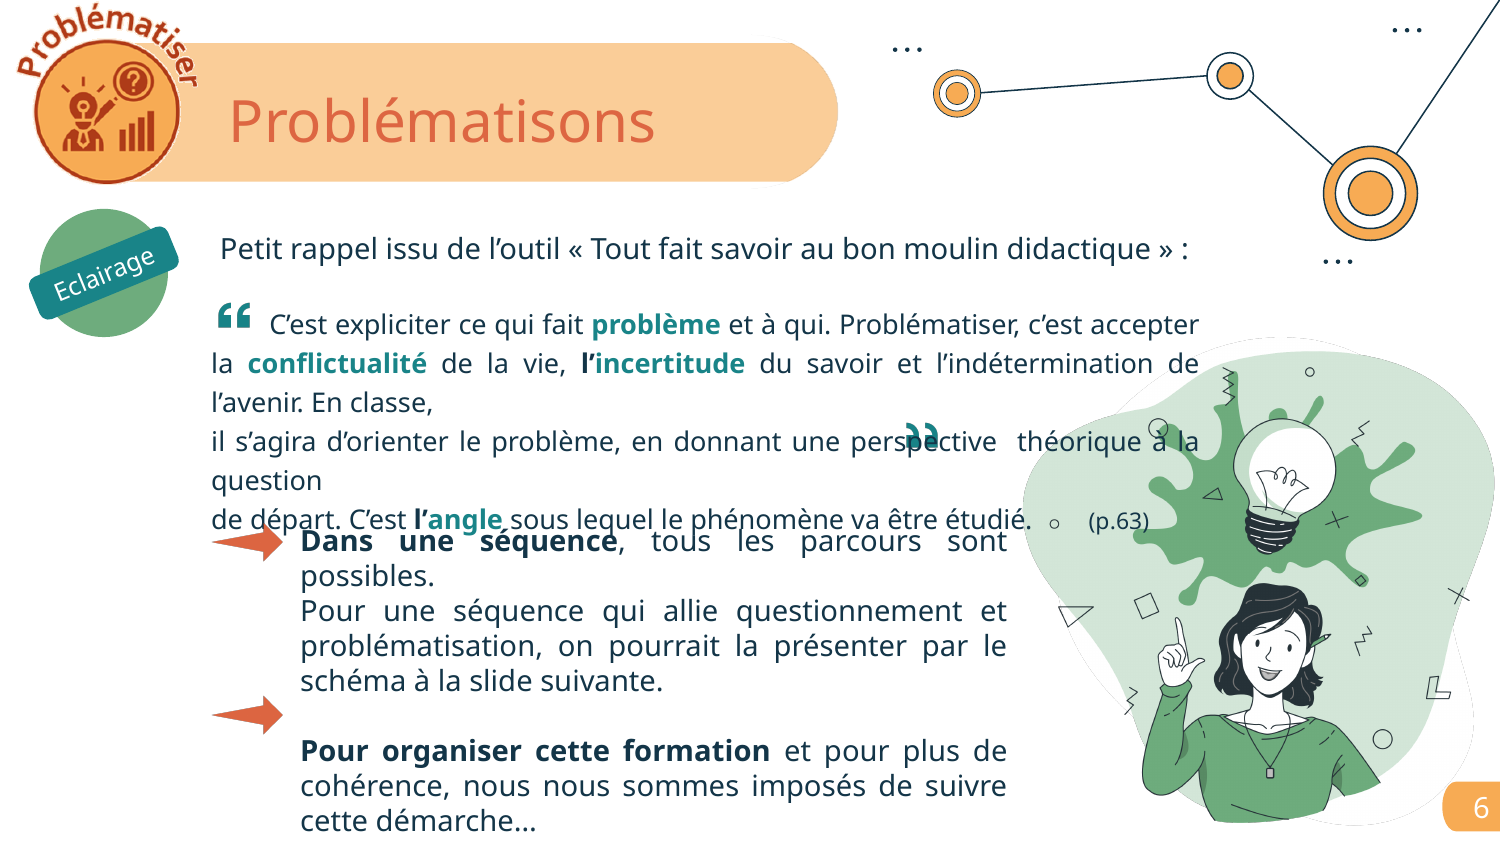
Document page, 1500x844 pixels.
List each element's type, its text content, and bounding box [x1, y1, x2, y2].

picture [203, 285, 264, 346]
picture [892, 405, 953, 465]
picture [208, 503, 286, 581]
subtitle Petit rappel issu de l’outil « Tout fait savoir au bon moulin didactique » : C’est expliciter ce qui fait problème et à qui. Problématiser, c’est accepter la conflictualité de la vie, l’incertitude du savoir et l’indétermination de l’avenir. En classe, il s’agira d’orienter le problème, en donnant une perspective théorique à la question de départ. C’est l’angle sous lequel le phénomène va être étudié. (p.63) [196, 211, 1215, 505]
picture [208, 676, 286, 754]
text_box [30, 210, 177, 336]
text_box Dans une séquence, tous les parcours sont possibles. Pour une séquence qui allie questionnement et problématisation, on pourrait la présenter par le schéma à la slide suivante. Pour organiser cette formation et pour plus de cohérence, nous nous sommes imposés de suivre cette démarche… [285, 515, 985, 844]
text_box Problématisons [210, 43, 745, 182]
picture [3, 0, 205, 193]
picture [990, 305, 1500, 844]
picture [750, 30, 846, 193]
